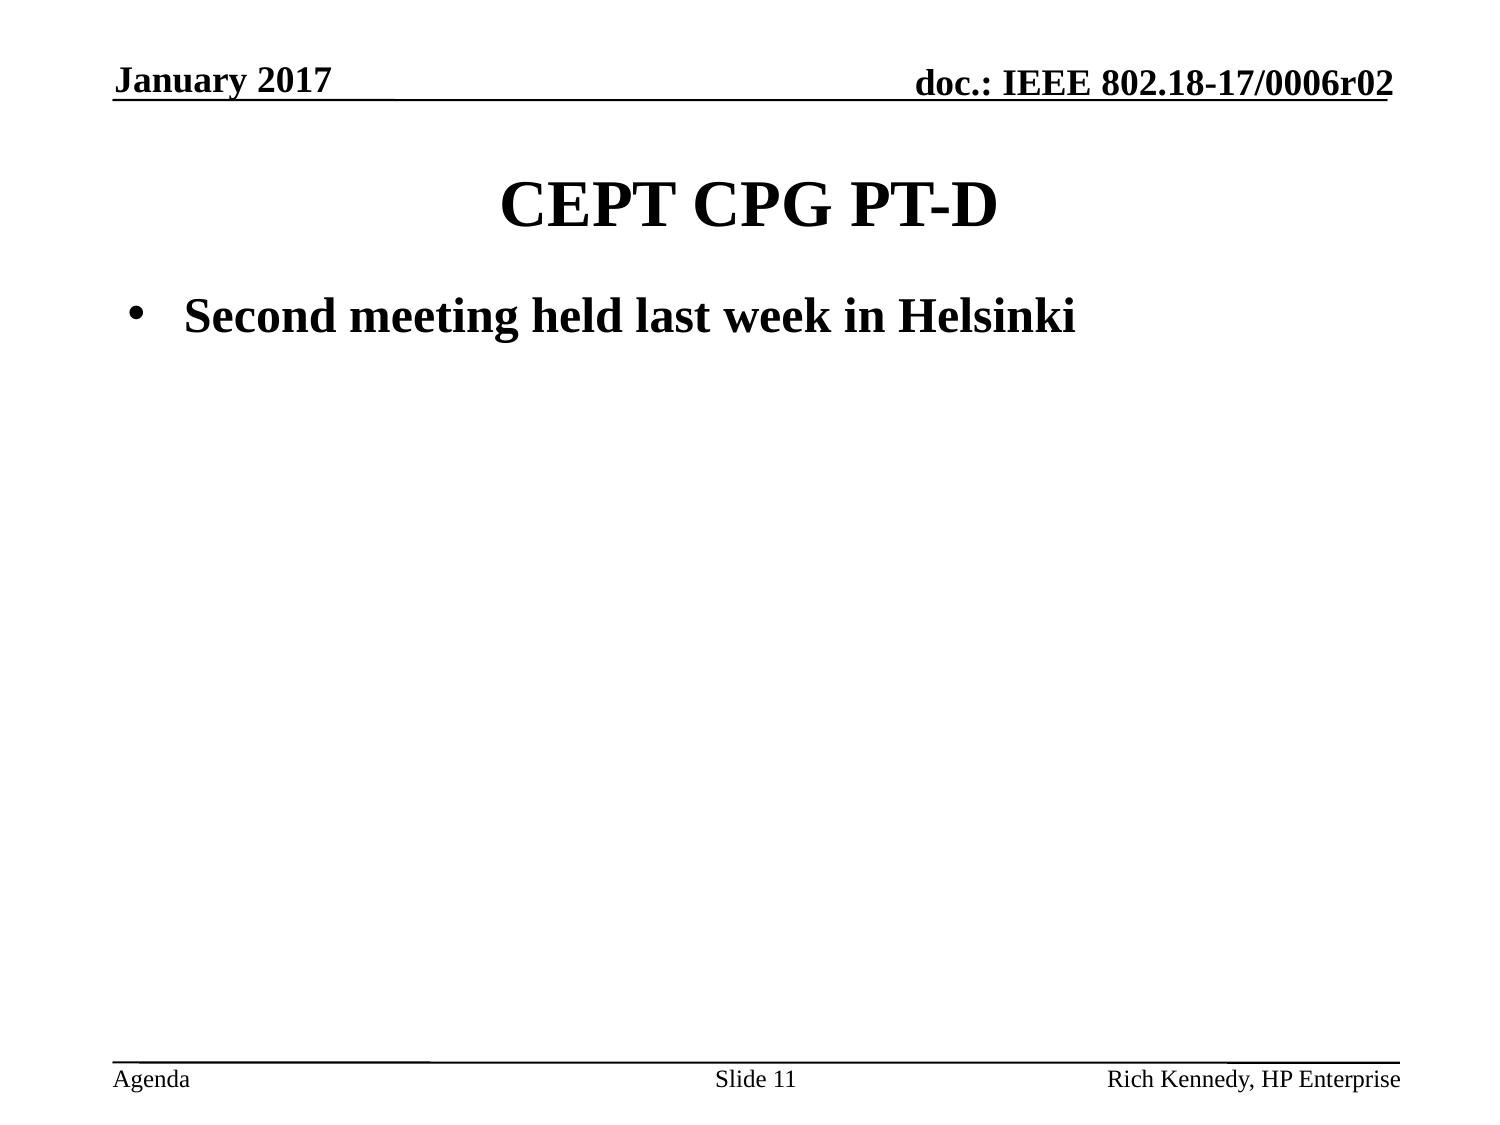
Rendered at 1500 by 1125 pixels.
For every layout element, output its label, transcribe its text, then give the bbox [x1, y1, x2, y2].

list Second meeting held last week in Helsinki [112, 274, 1388, 1063]
title CEPT CPG PT-D [112, 112, 1388, 274]
slide_number Slide 11 [712, 1061, 800, 1123]
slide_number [114, 54, 388, 101]
footer Rich Kennedy, HP Enterprise [878, 1061, 1402, 1093]
